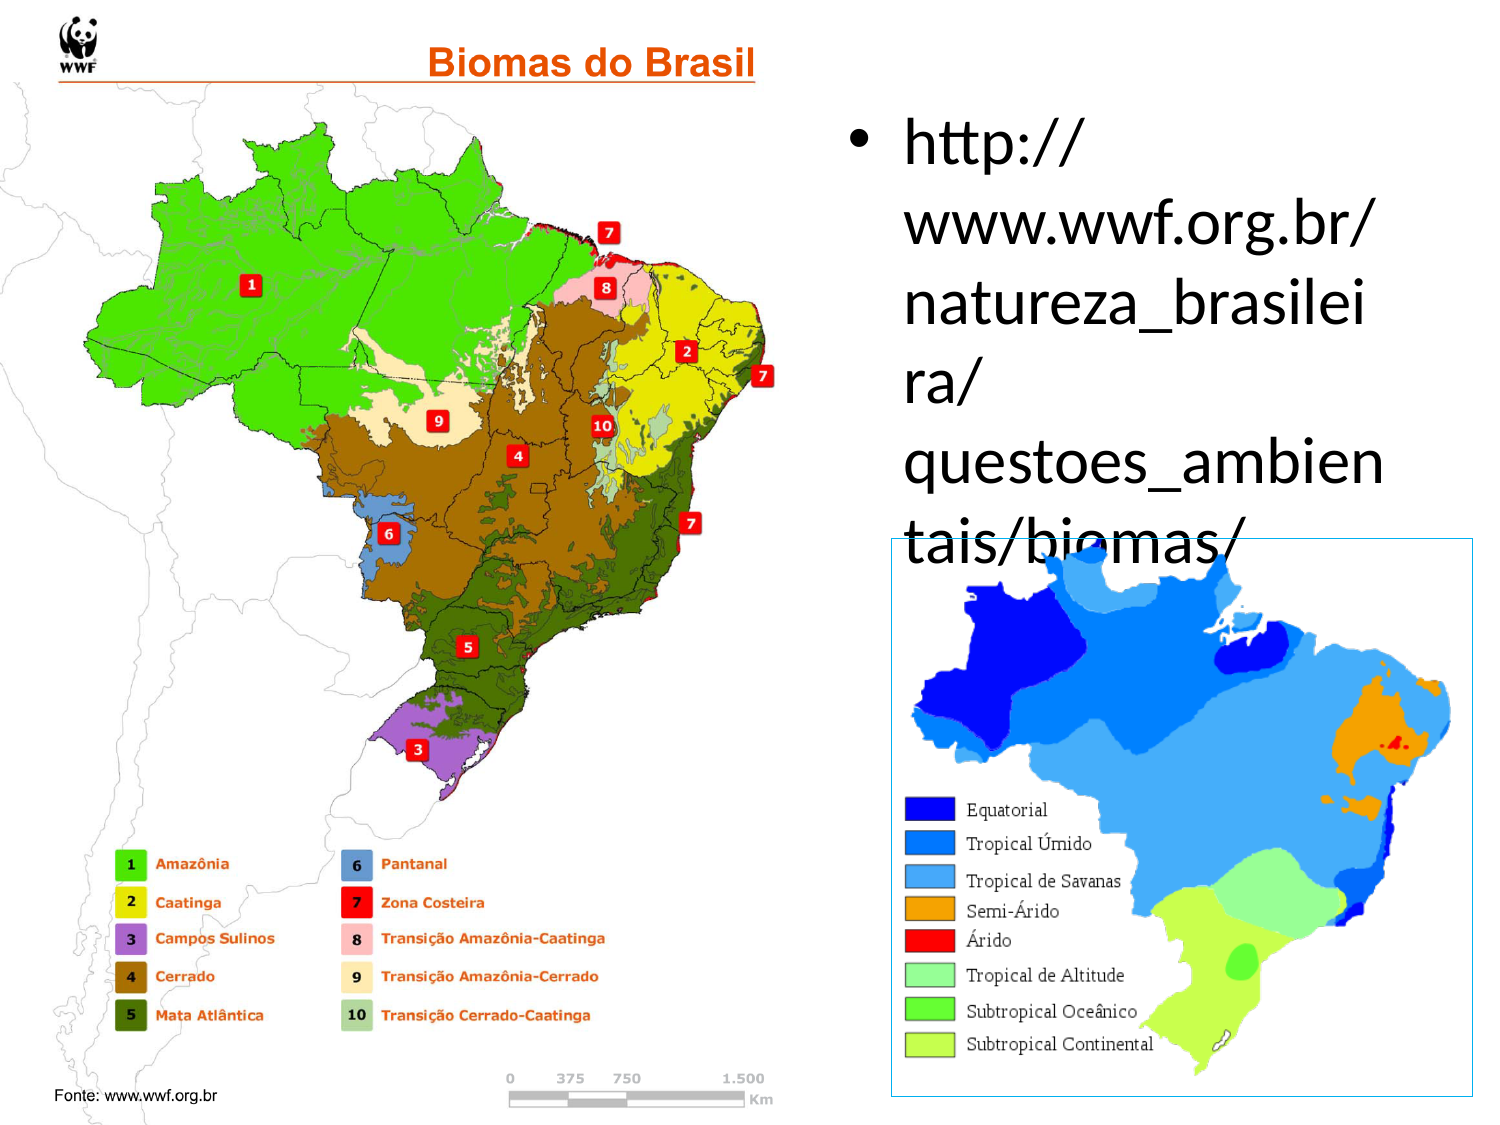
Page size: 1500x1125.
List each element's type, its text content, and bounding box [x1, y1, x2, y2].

picture [0, 0, 798, 1125]
picture [893, 540, 1471, 1095]
list http://www.wwf.org.br/natureza_brasileira/questoes_ambientais/biomas/ [832, 90, 1402, 833]
